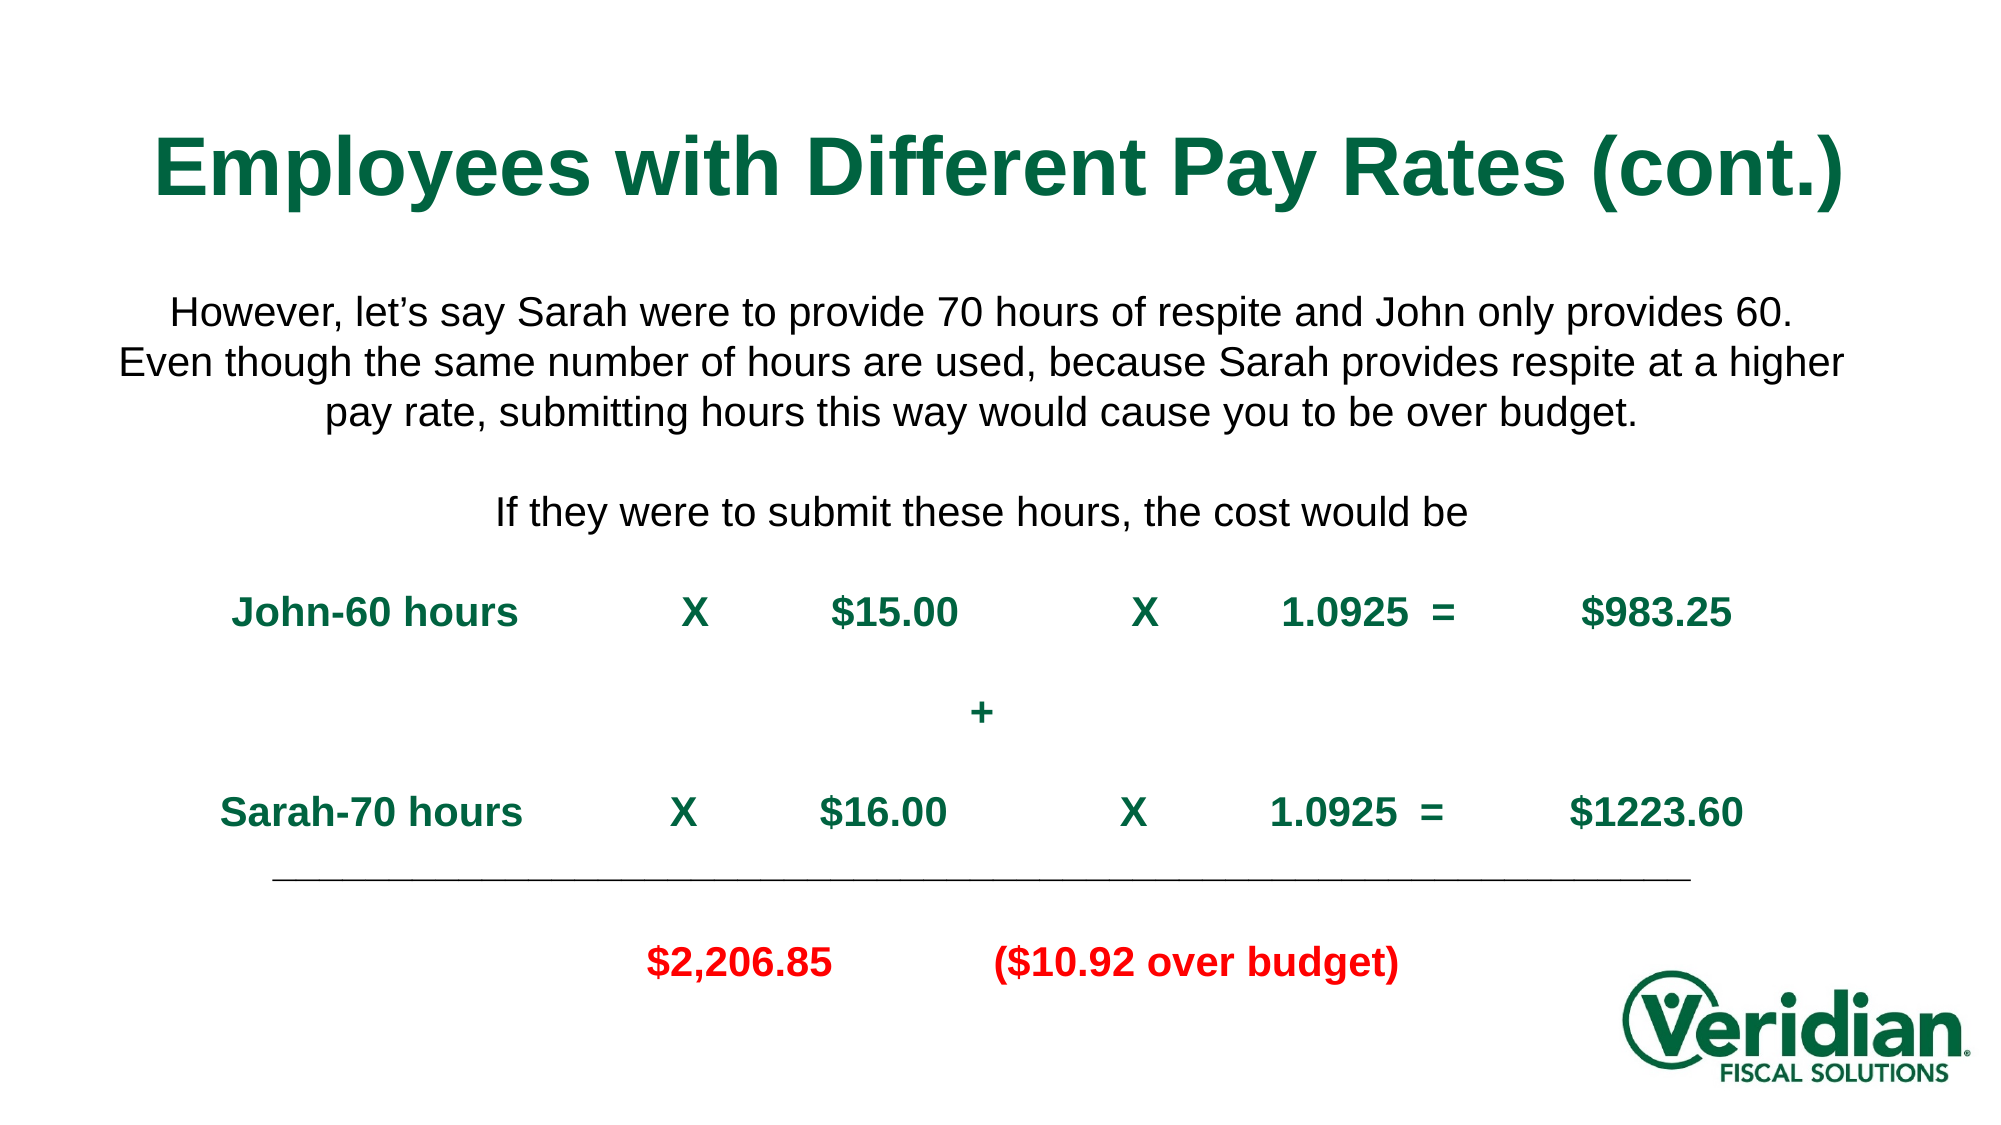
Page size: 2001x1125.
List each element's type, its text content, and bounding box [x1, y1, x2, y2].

title Employees with Different Pay Rates (cont.) [137, 59, 1863, 277]
text_box However, let’s say Sarah were to provide 70 hours of respite and John only provides 60. Even though the same number of hours are used, because Sarah provides respite at a higher pay rate, submitting hours this way would cause you to be over budget. If they were to submit these hours, the cost would be John-60 hours X $15.00 X 1.0925 = $983.25 + Sarah-70 hours X $16.00 X 1.0925 = $1223.60 _____________________________________________________________ $2,206.85 ($10.92 over budget) [101, 277, 1863, 1093]
picture [1598, 953, 1985, 1099]
